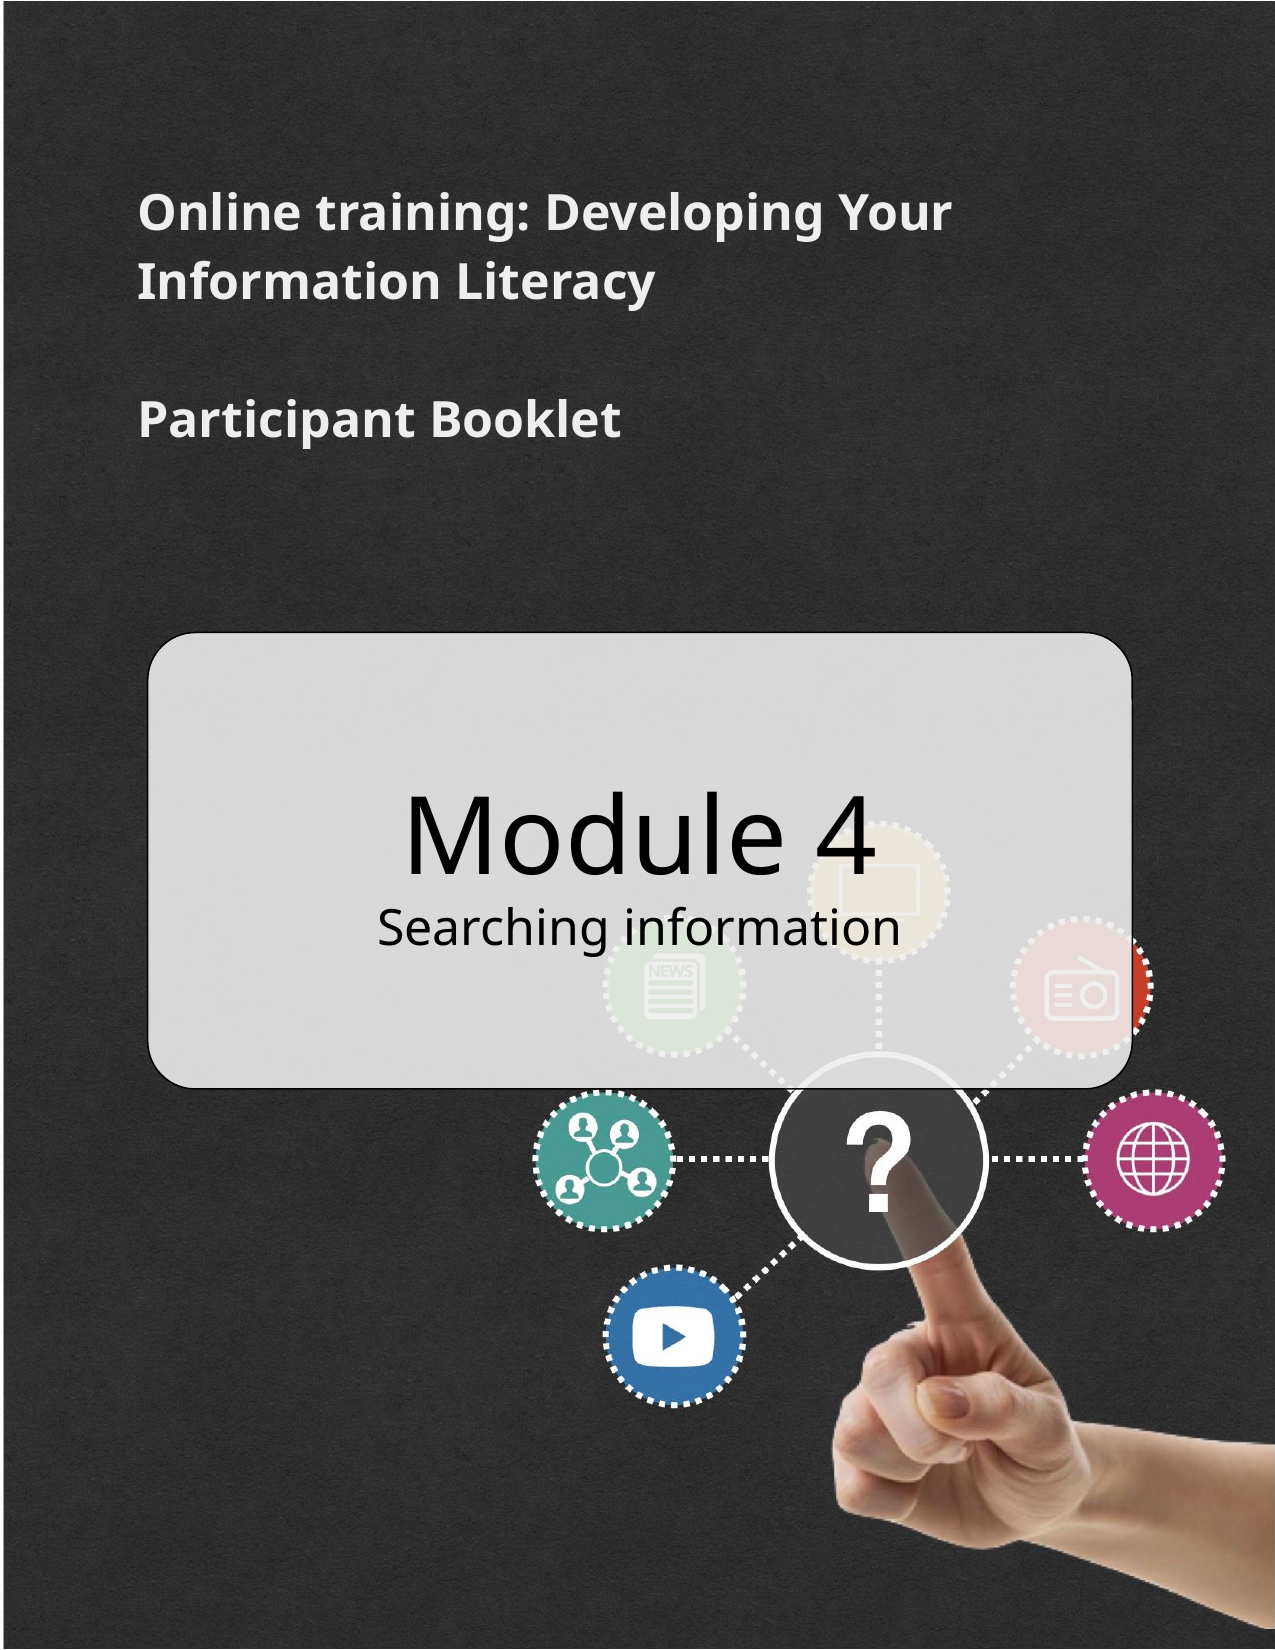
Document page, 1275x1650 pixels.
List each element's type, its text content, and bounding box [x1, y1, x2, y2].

text_box Module 4 Searching information [147, 632, 1133, 1089]
picture [0, 0, 1275, 1650]
text_box Online training: Developing Your Information Literacy Participant Booklet [122, 156, 1158, 463]
